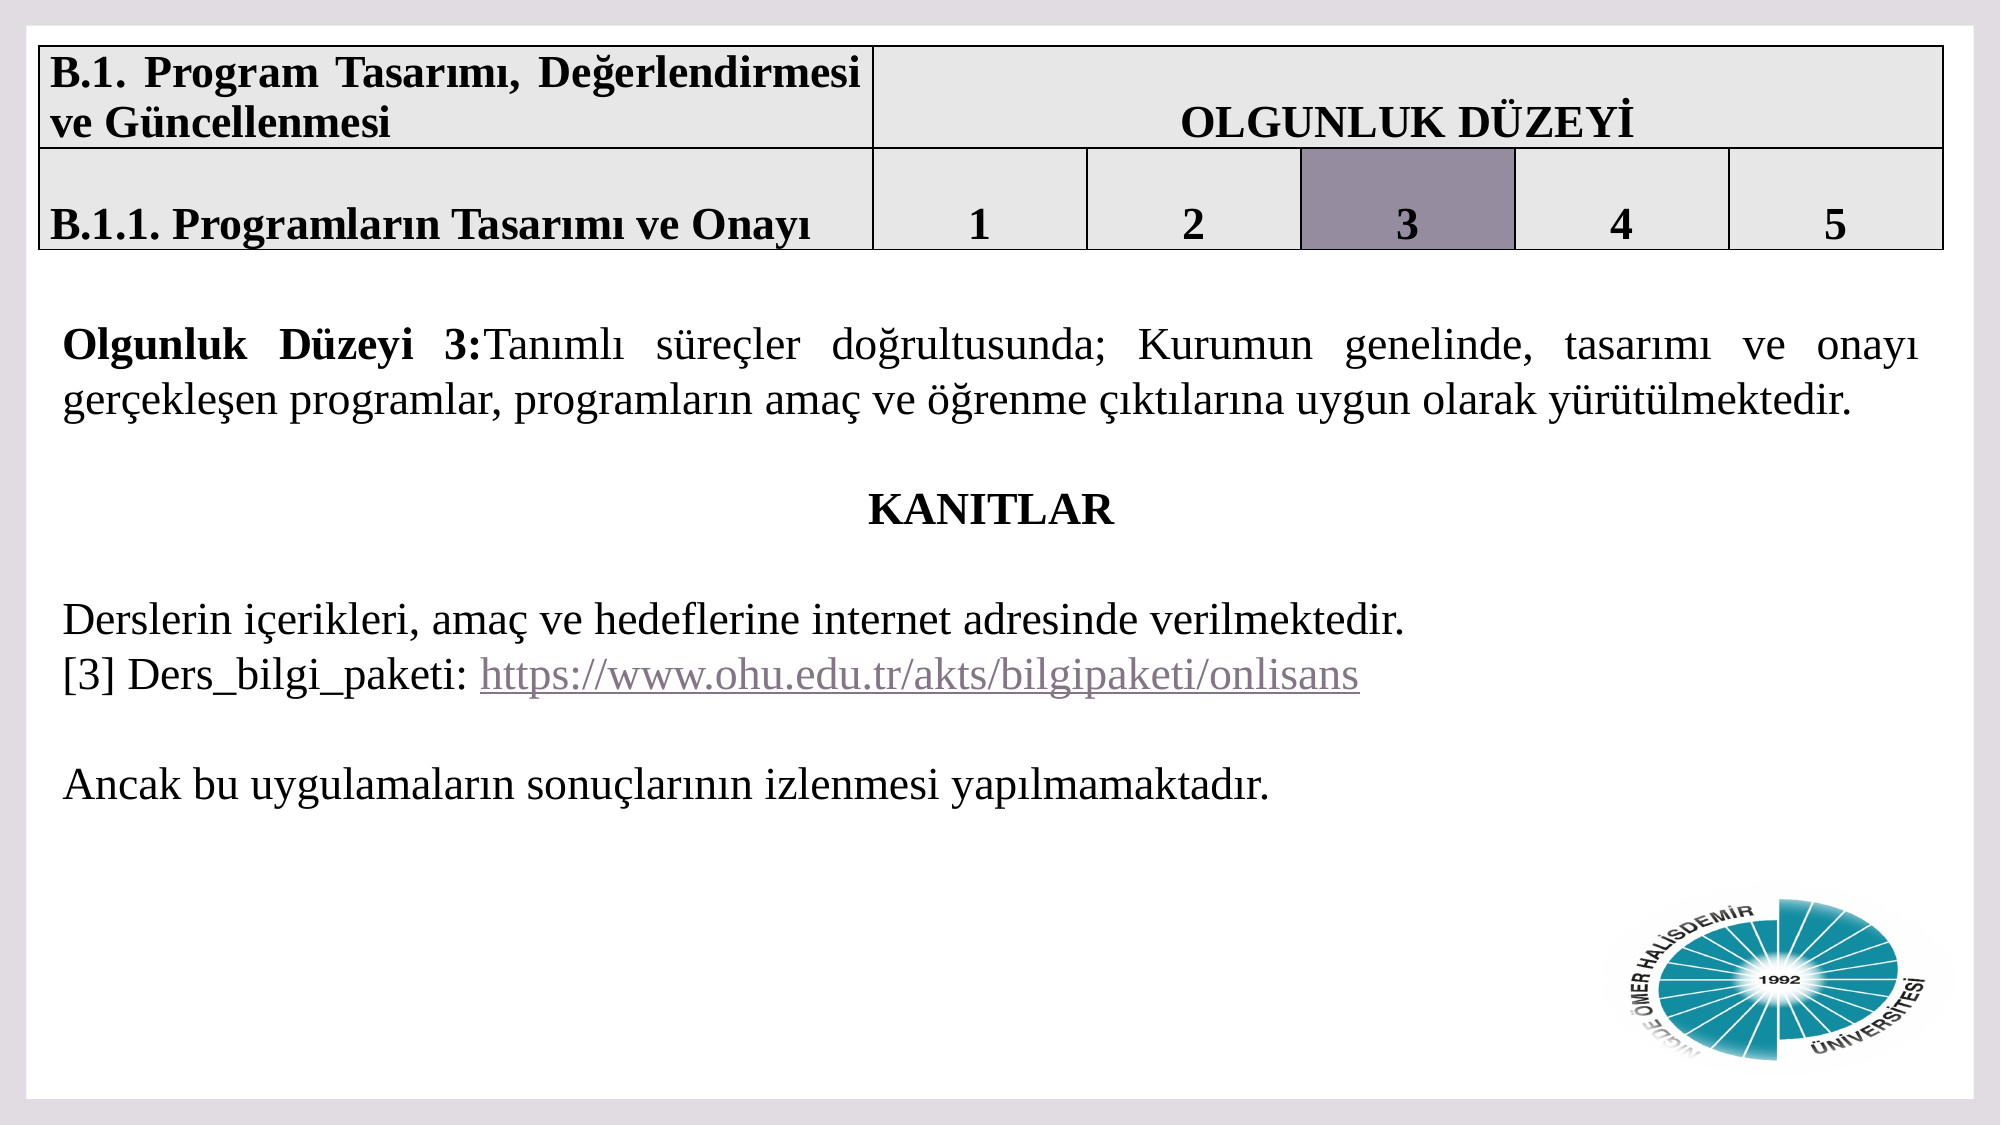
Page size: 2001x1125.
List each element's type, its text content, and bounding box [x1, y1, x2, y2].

table_cell 2 [1088, 149, 1300, 249]
table_header B.1. Program Tasarımı, Değerlendirmesi ve Güncellenmesi [40, 47, 872, 147]
table_cell 5 [1730, 149, 1942, 249]
table_cell 3 [1302, 149, 1514, 249]
table_cell 4 [1516, 149, 1728, 249]
picture [1595, 880, 1960, 1079]
table_cell 1 [874, 149, 1086, 249]
table_header OLGUNLUK DÜZEYİ [874, 47, 1942, 147]
table_cell B.1.1. Programların Tasarımı ve Onayı [40, 149, 872, 249]
text_box Olgunluk Düzeyi 3:Tanımlı süreçler doğrultusunda; Kurumun genelinde, tasarımı ve onayı gerçekleşen programlar, programların amaç ve öğrenme çıktılarına uygun olarak yürütülmektedir. KANITLAR Derslerin içerikleri, amaç ve hedeflerine internet adresinde verilmektedir. [3] Ders_bilgi_paketi: https://www.ohu.edu.tr/akts/bilgipaketi/onlisans Ancak bu uygulamaların sonuçlarının izlenmesi yapılmamaktadır. [47, 306, 1935, 976]
